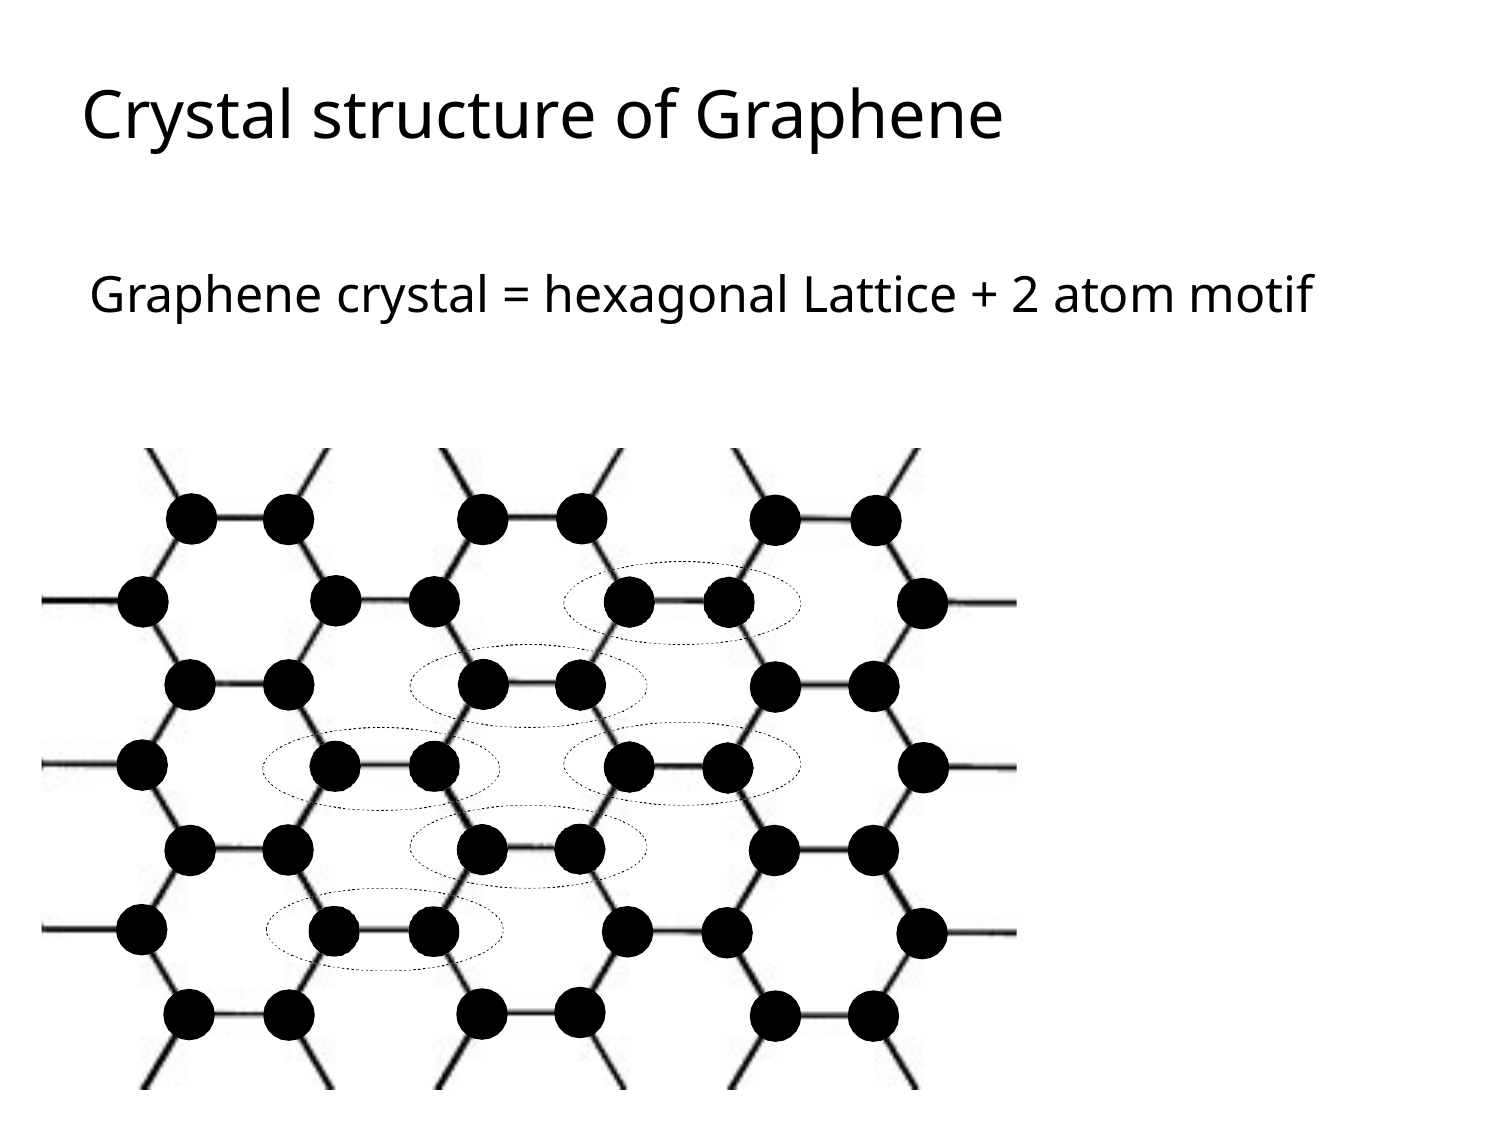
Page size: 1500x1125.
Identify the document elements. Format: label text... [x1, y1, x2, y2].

text_box [897, 578, 948, 629]
text_box [264, 990, 314, 1041]
text_box [556, 493, 607, 544]
text_box [262, 561, 801, 971]
text_box [165, 825, 216, 876]
text_box [848, 661, 899, 712]
text_box [848, 991, 899, 1042]
text_box [166, 493, 217, 544]
text_box [116, 904, 167, 955]
text_box [164, 989, 215, 1040]
text_box Graphene crystal = hexagonal Lattice + 2 atom motif [87, 260, 1315, 323]
text_box [117, 740, 168, 791]
text_box [848, 825, 899, 876]
text_box [117, 576, 168, 627]
text_box [851, 495, 902, 546]
text_box [457, 989, 507, 1040]
text_box [750, 495, 801, 546]
text_box [750, 991, 801, 1042]
text_box [554, 987, 605, 1038]
text_box [41, 448, 1017, 1090]
title Crystal structure of Graphene [79, 70, 1029, 261]
text_box [457, 494, 508, 545]
text_box [263, 494, 314, 545]
text_box [897, 908, 948, 959]
text_box [165, 659, 216, 710]
text_box [898, 742, 949, 793]
